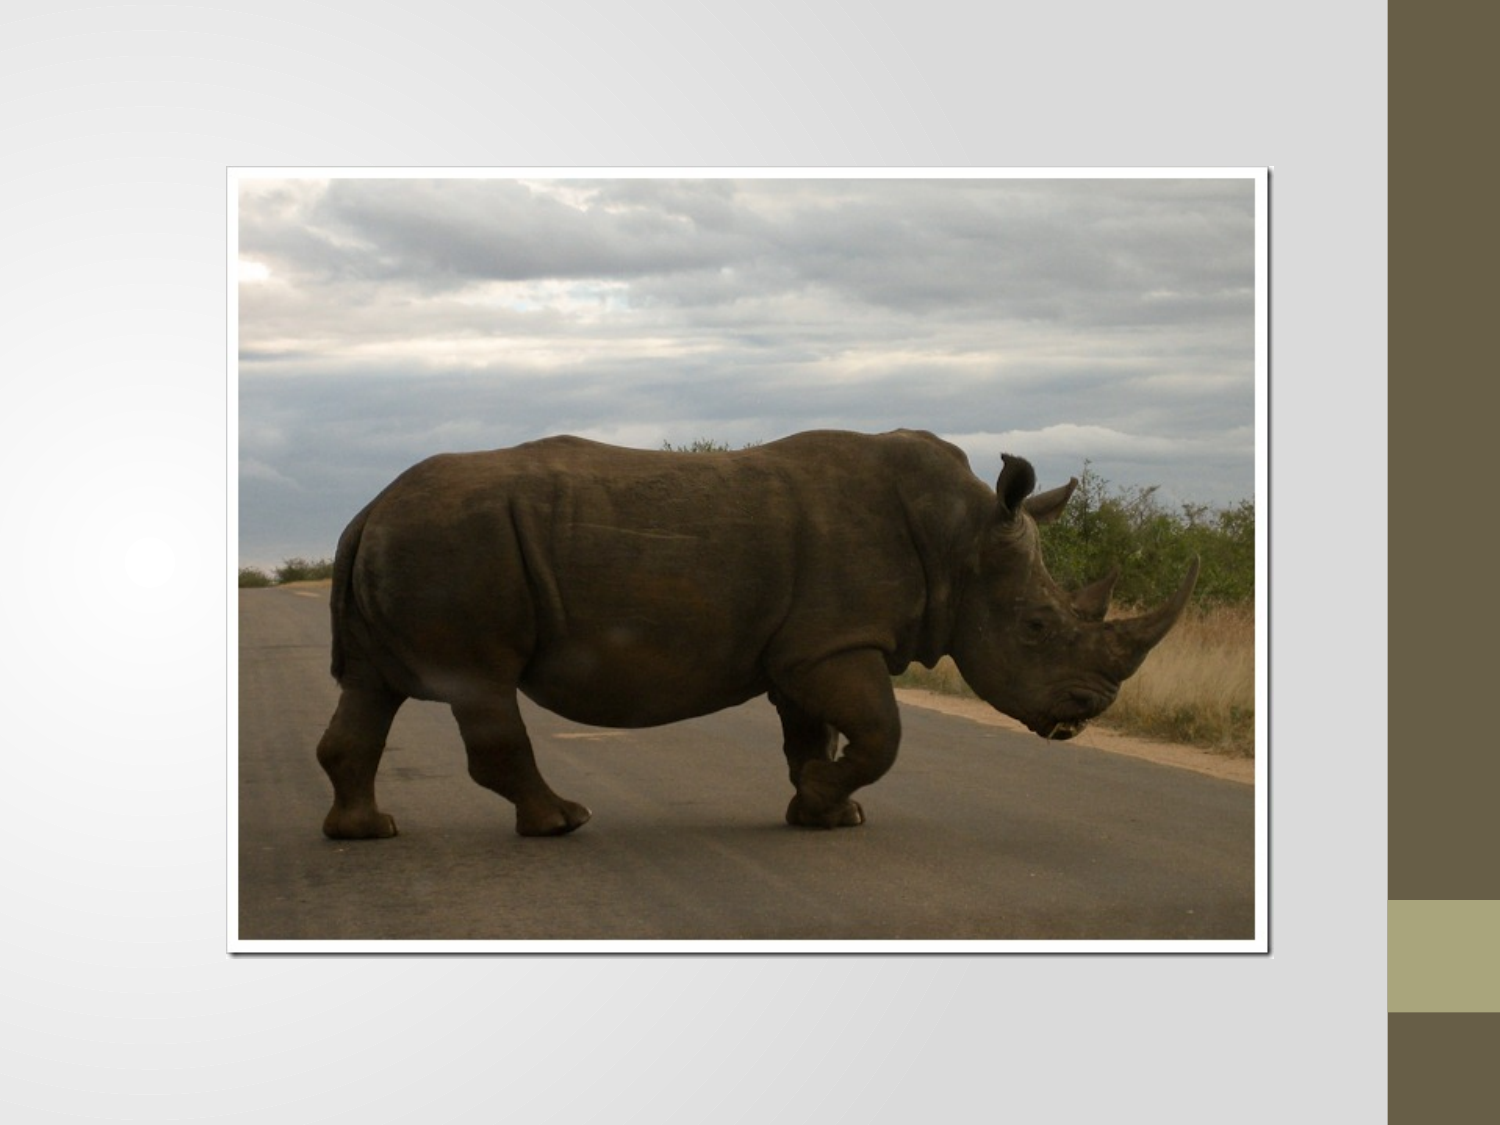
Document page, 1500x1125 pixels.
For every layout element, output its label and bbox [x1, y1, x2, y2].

picture [226, 165, 1274, 959]
